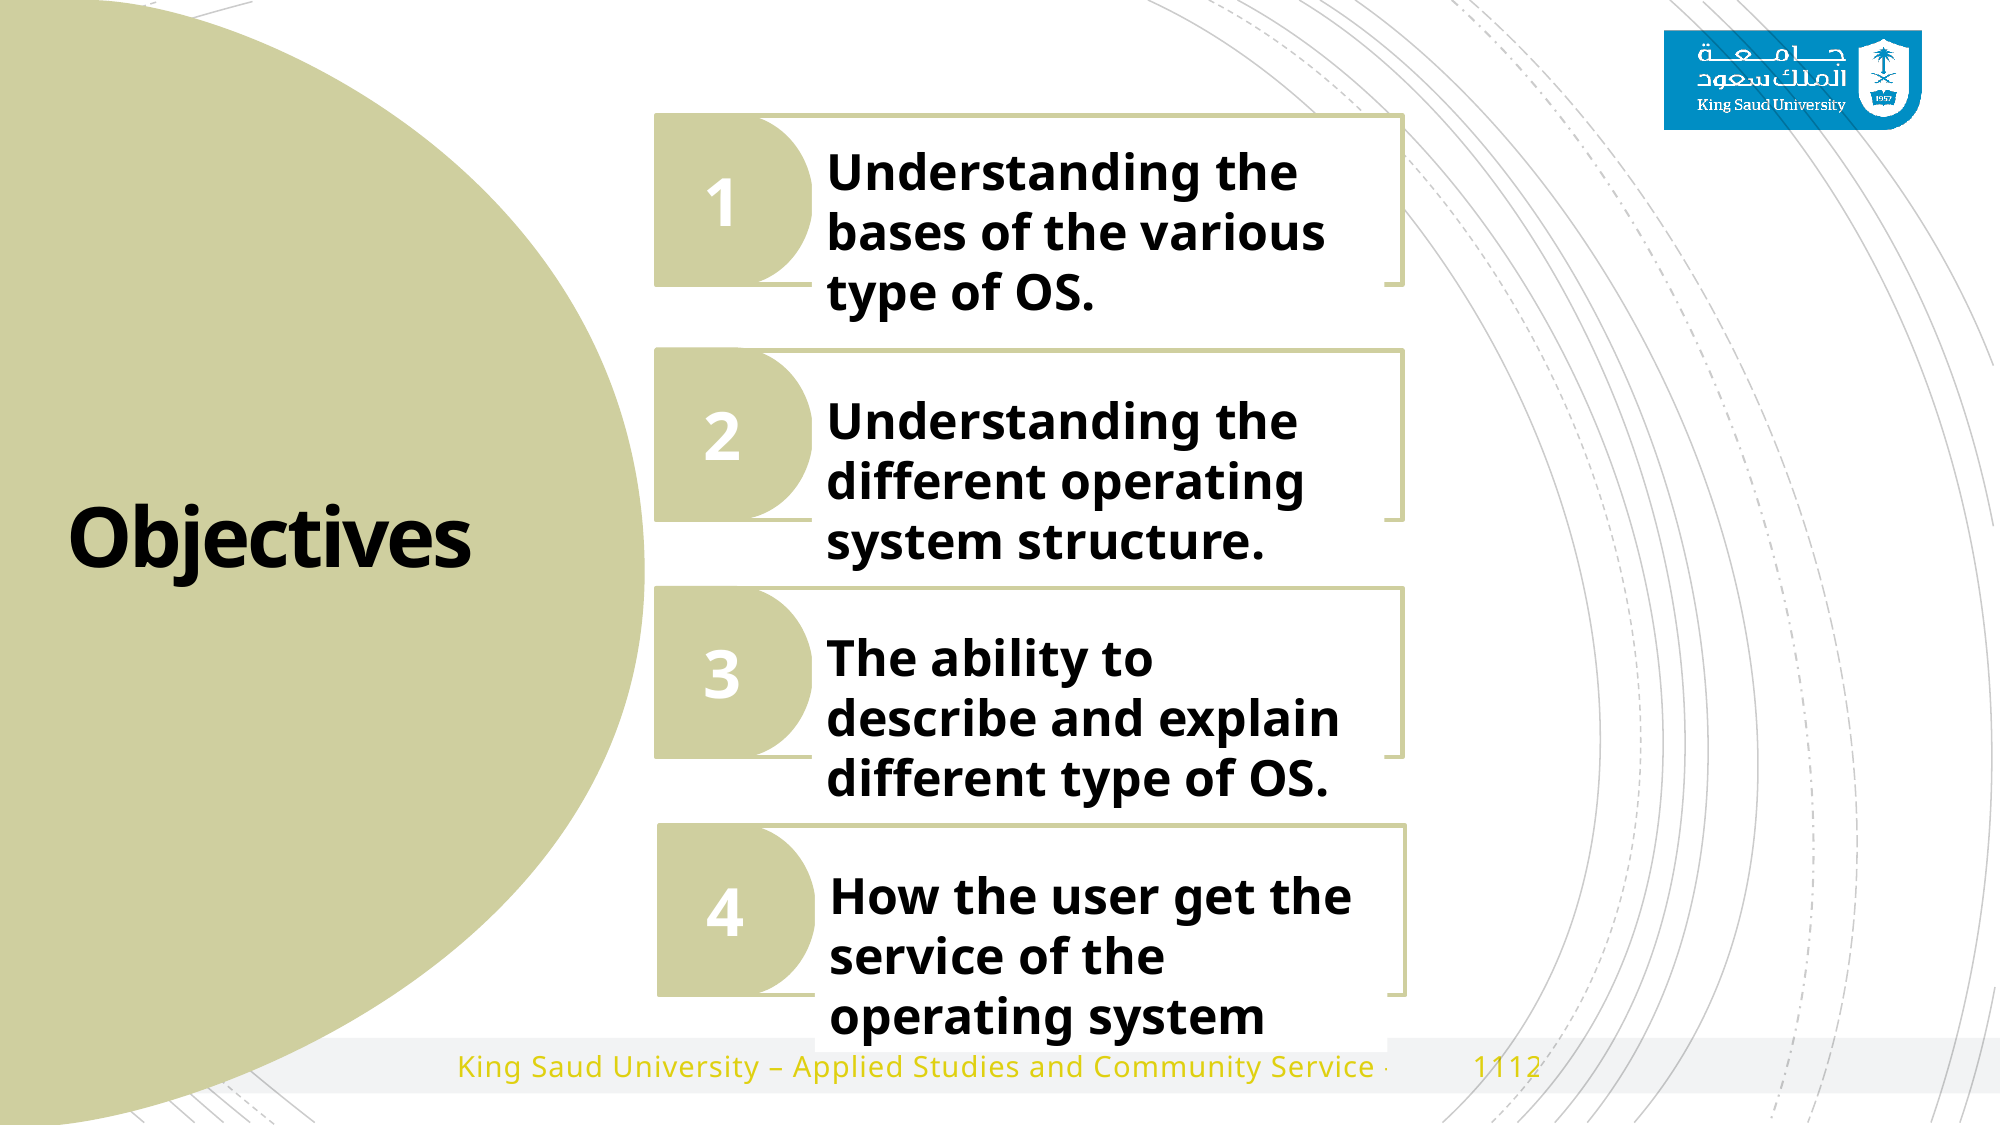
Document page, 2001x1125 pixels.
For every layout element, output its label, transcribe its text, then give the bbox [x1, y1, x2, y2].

title Objectives [0, 459, 554, 625]
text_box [655, 348, 1403, 521]
picture [1652, 19, 1933, 138]
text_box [655, 114, 1403, 285]
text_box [655, 586, 1403, 758]
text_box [658, 824, 1406, 996]
